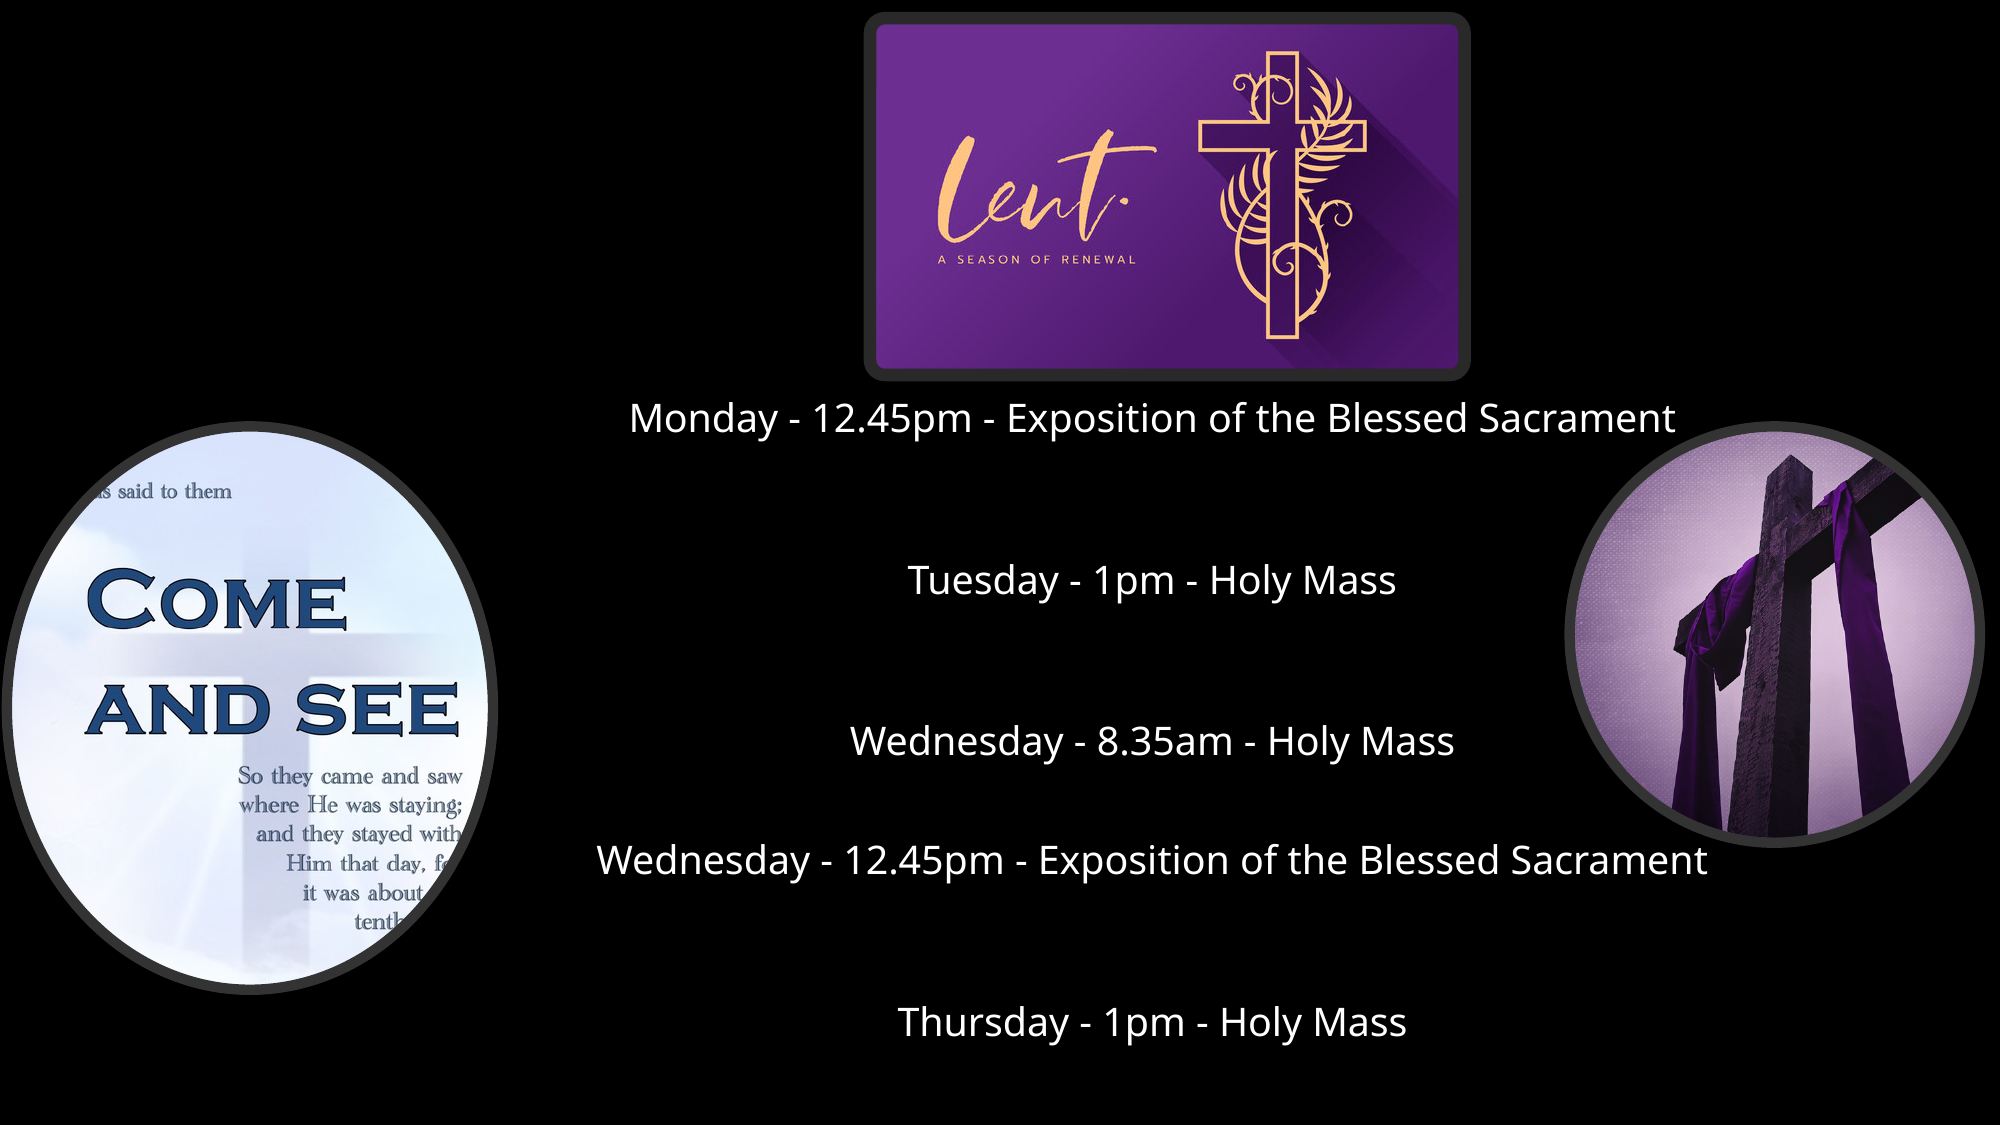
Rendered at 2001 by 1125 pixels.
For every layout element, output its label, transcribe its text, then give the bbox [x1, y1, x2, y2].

picture [869, 18, 1465, 375]
picture [1569, 426, 1980, 843]
subtitle Monday - 12.45pm - Exposition of the Blessed Sacrament Tuesday - 1pm - Holy Mass Wednesday - 8.35am - Holy Mass Wednesday - 12.45pm - Exposition of the Blessed Sacrament Thursday - 1pm - Holy Mass [493, 391, 1812, 1058]
picture [6, 426, 493, 990]
